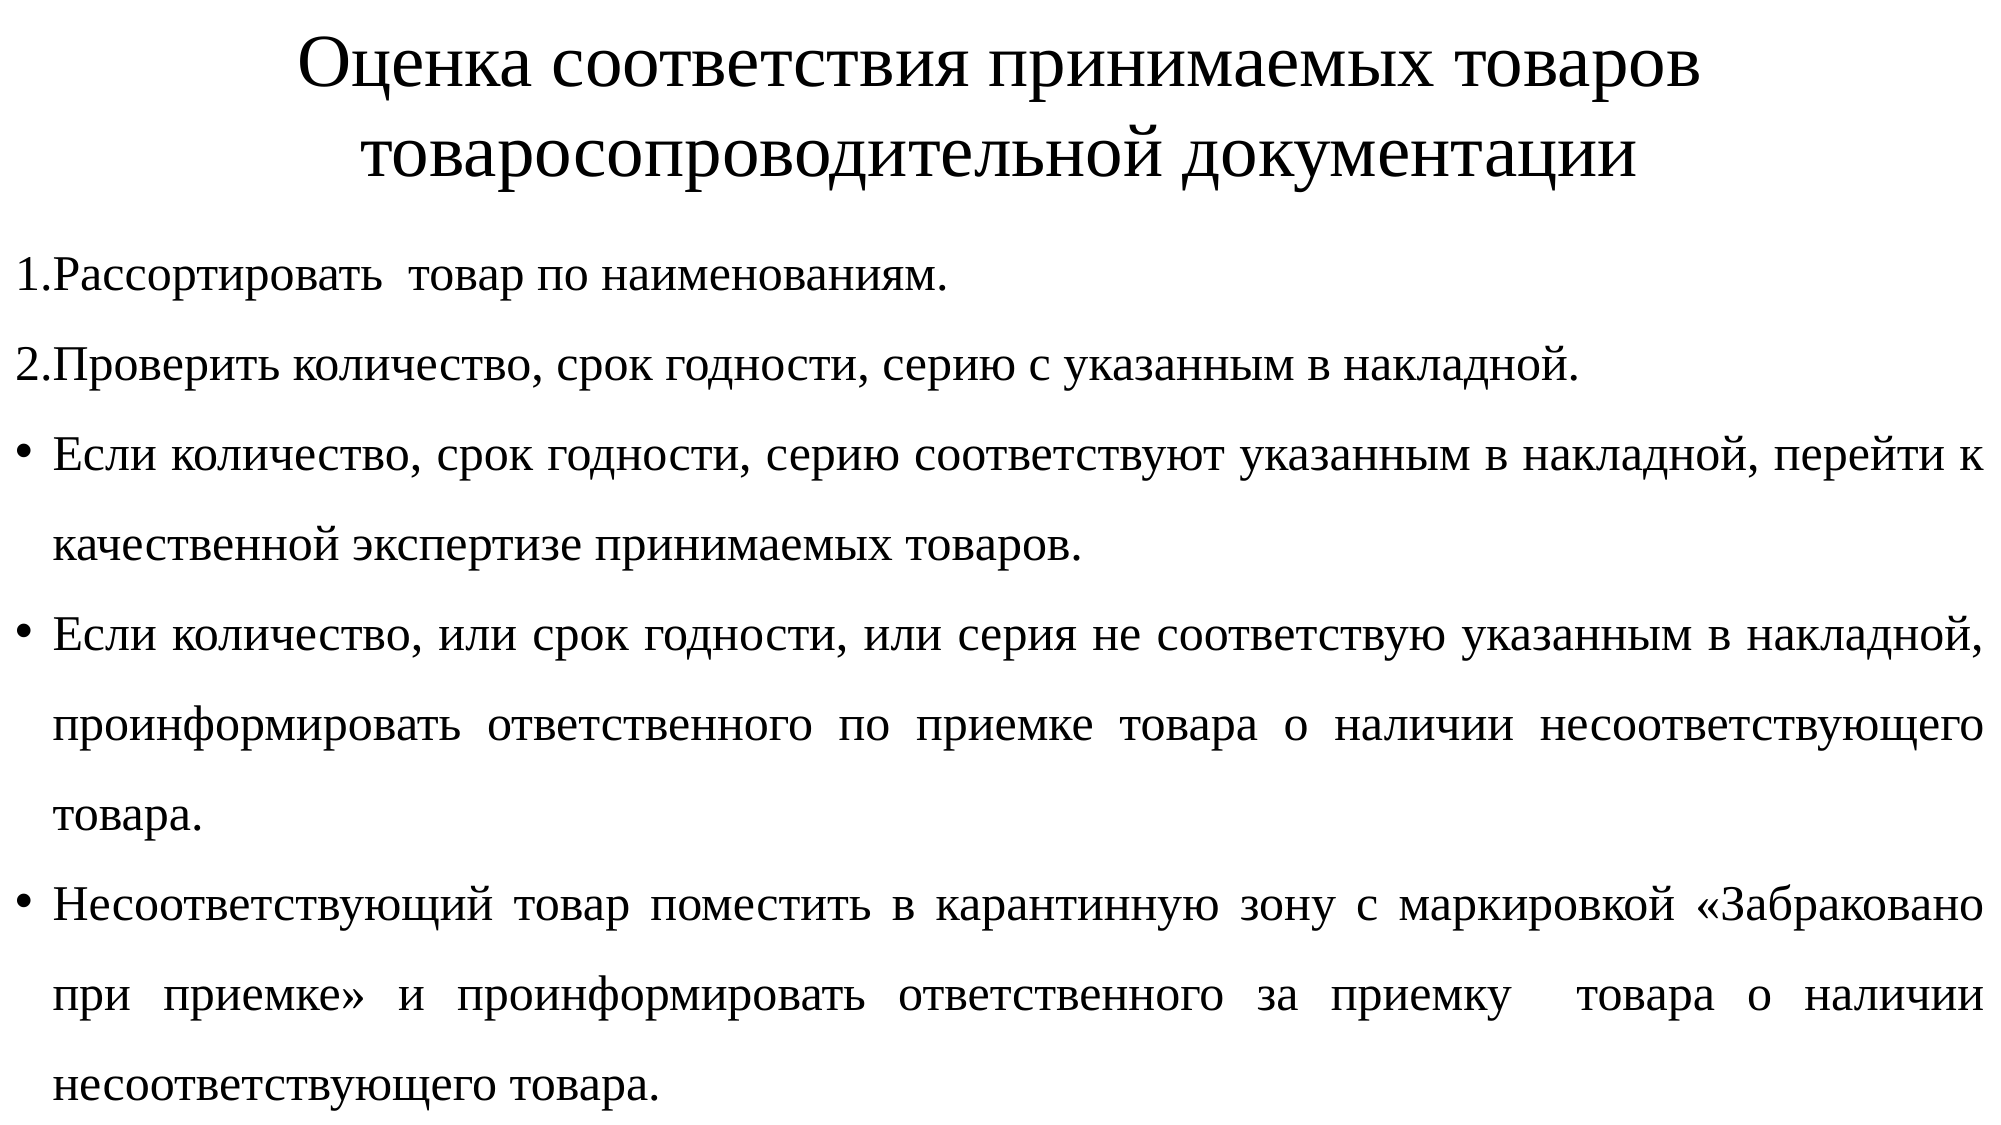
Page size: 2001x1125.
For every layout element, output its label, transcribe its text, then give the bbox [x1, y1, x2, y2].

list 1.Рассортировать товар по наименованиям. 2.Проверить количество, срок годности, серию с указанным в накладной. Если количество, срок годности, серию соответствуют указанным в накладной, перейти к качественной экспертизе принимаемых товаров. Если количество, или срок годности, или серия не соответствую указанным в накладной, проинформировать ответственного по приемке товара о наличии несоответствующего товара. Несоответствующий товар поместить в карантинную зону с маркировкой «Забраковано при приемке» и проинформировать ответственного за приемку товара о наличии несоответствующего товара. [0, 203, 2000, 1125]
title Оценка соответствия принимаемых товаров товаросопроводительной документации [0, 0, 2000, 203]
